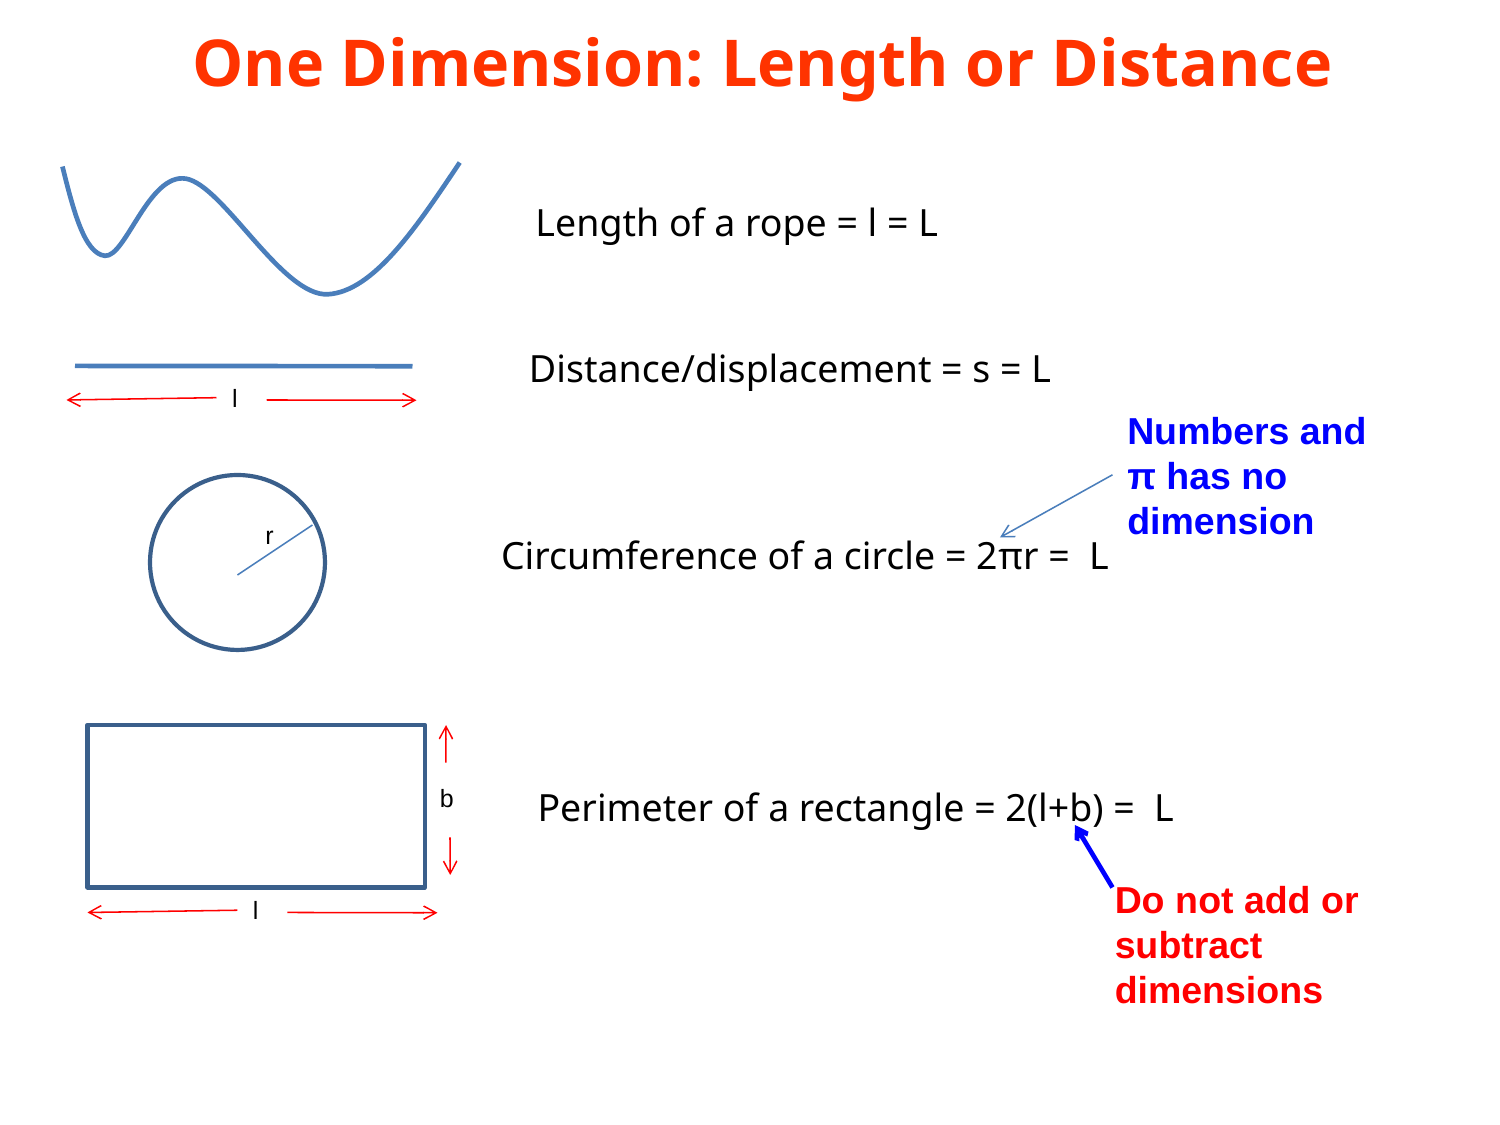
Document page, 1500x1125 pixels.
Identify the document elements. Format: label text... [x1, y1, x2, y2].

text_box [66, 337, 1069, 421]
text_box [999, 399, 1388, 552]
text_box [87, 724, 1198, 934]
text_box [1074, 824, 1376, 1021]
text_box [62, 162, 956, 298]
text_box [149, 474, 1135, 651]
text_box One Dimension: Length or Distance [87, 14, 1438, 113]
